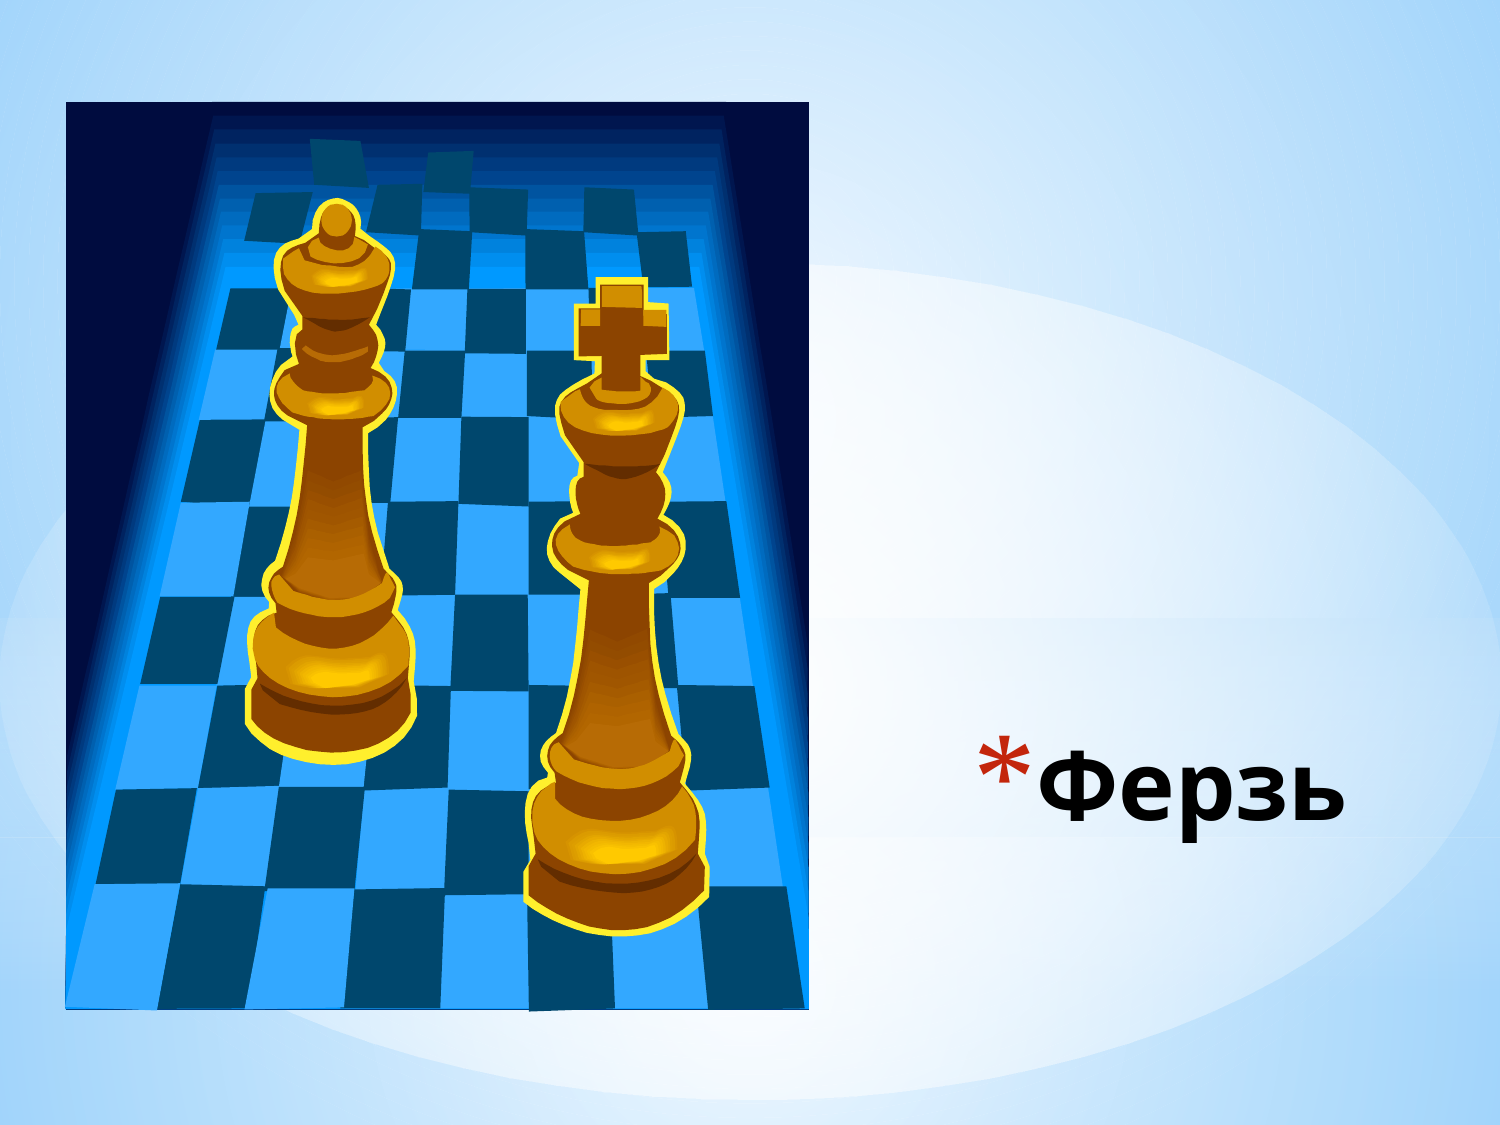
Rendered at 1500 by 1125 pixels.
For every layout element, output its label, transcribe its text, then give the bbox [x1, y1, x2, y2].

picture [64, 101, 810, 1012]
title Ферзь [915, 717, 1363, 905]
